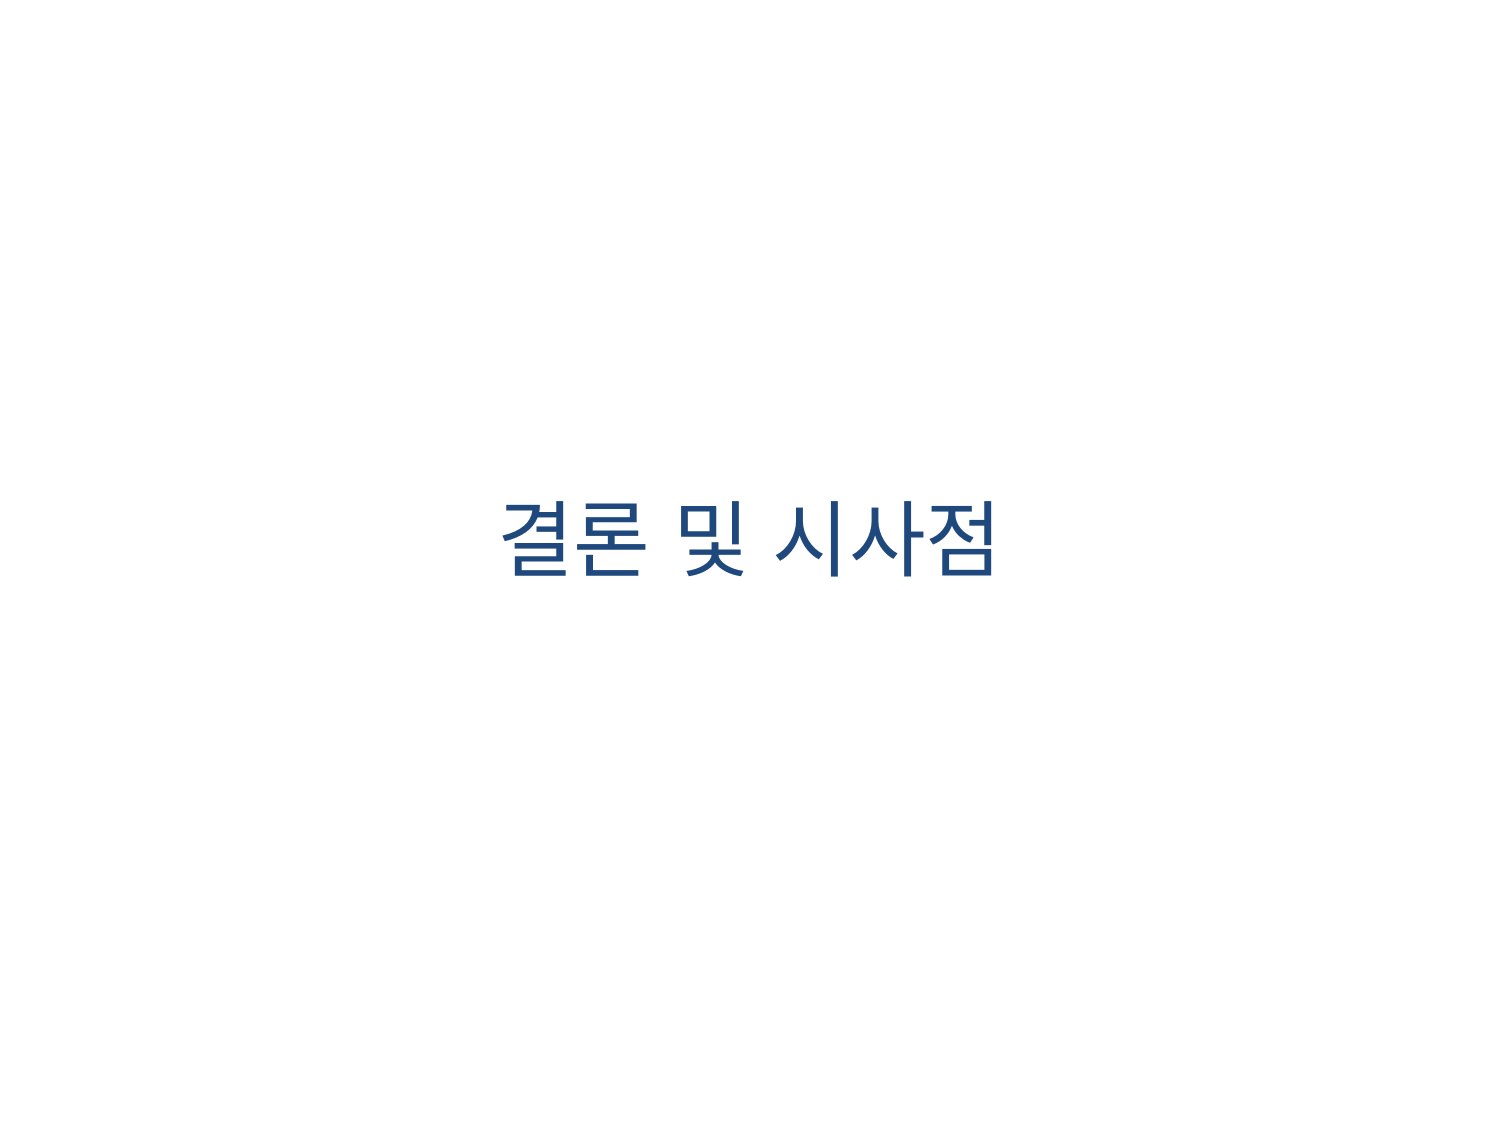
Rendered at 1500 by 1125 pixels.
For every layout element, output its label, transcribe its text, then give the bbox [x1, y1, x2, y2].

text_box 결론 및 시사점 [482, 479, 1018, 595]
